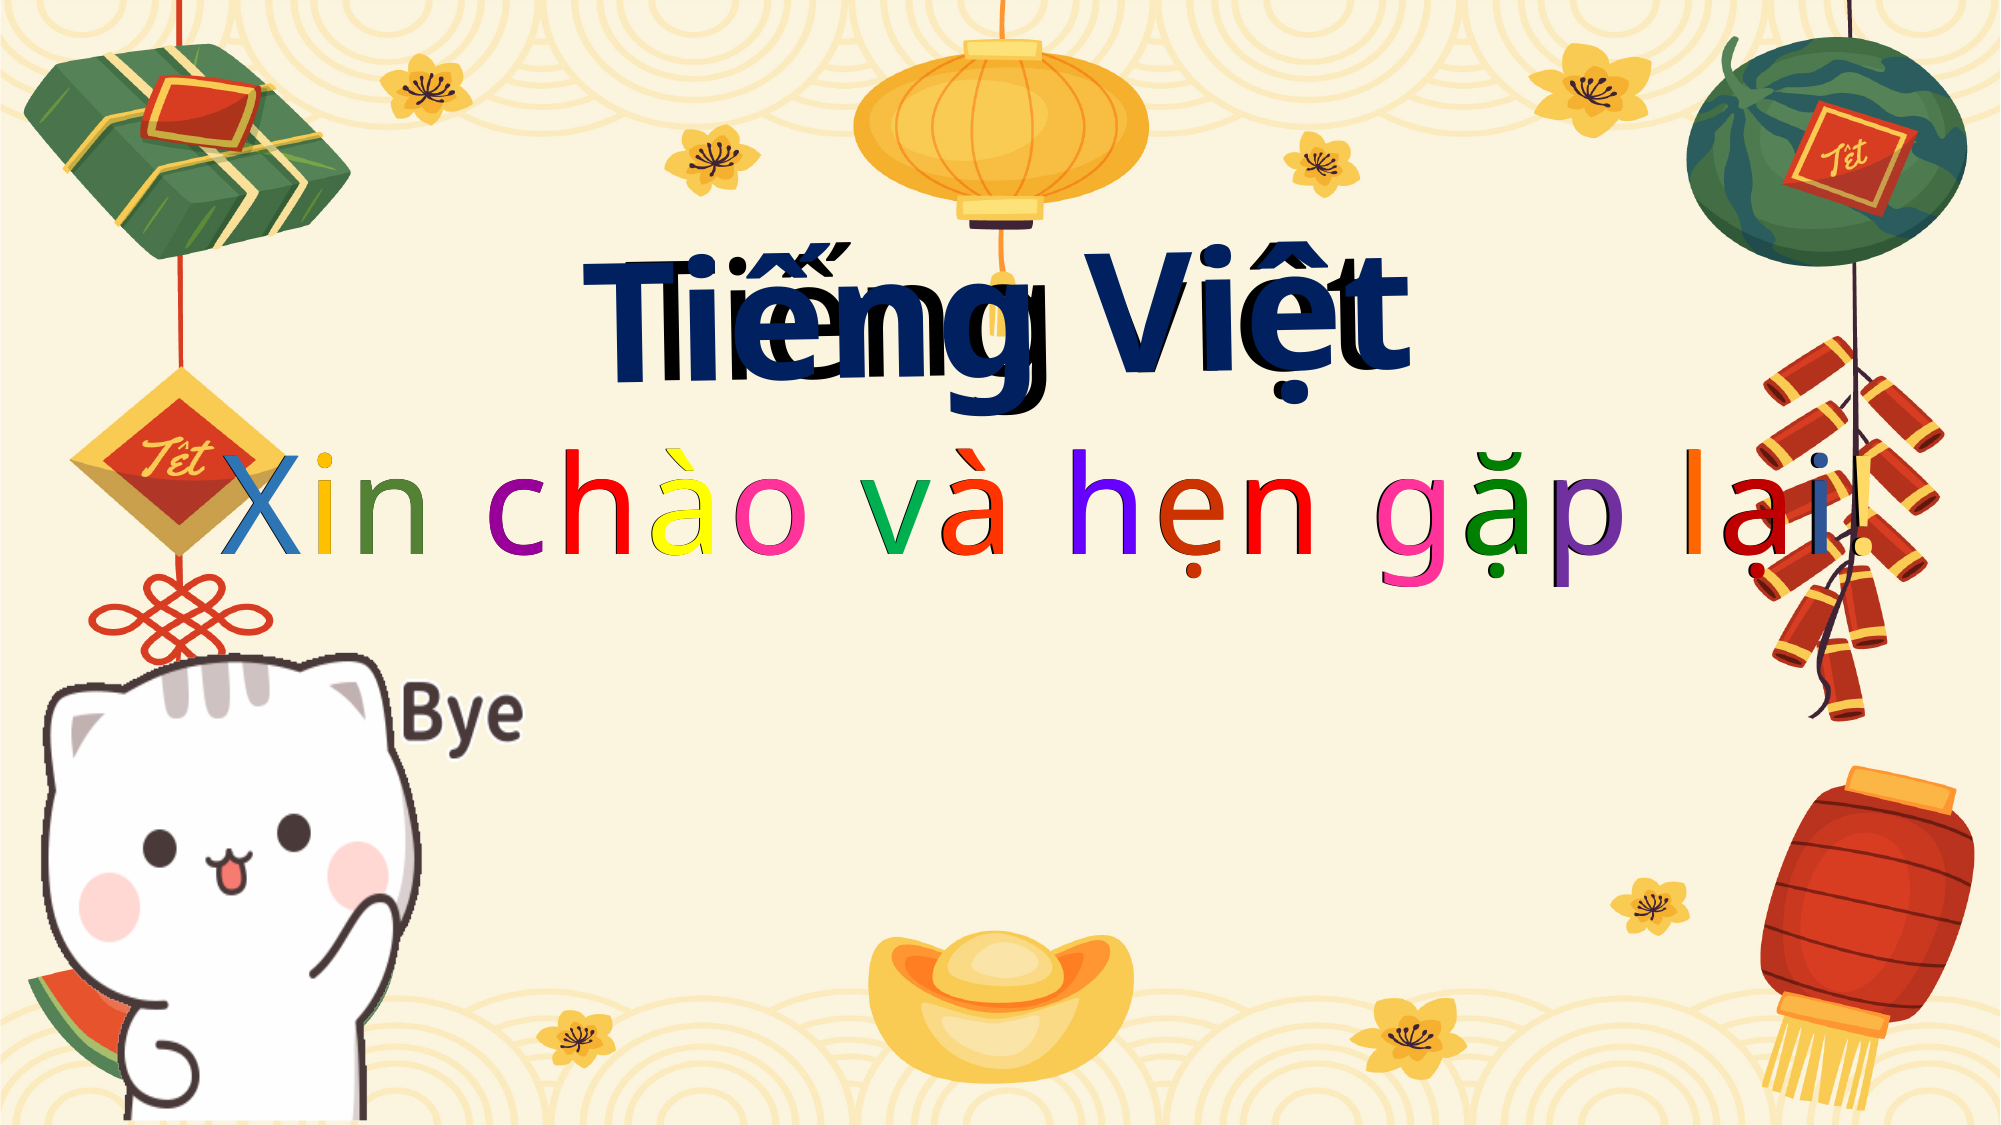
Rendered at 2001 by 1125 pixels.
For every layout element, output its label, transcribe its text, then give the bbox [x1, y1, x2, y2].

text_box Xin chào và hẹn gặp lại! [206, 409, 1898, 590]
picture [0, 0, 2001, 1125]
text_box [285, 199, 1718, 420]
